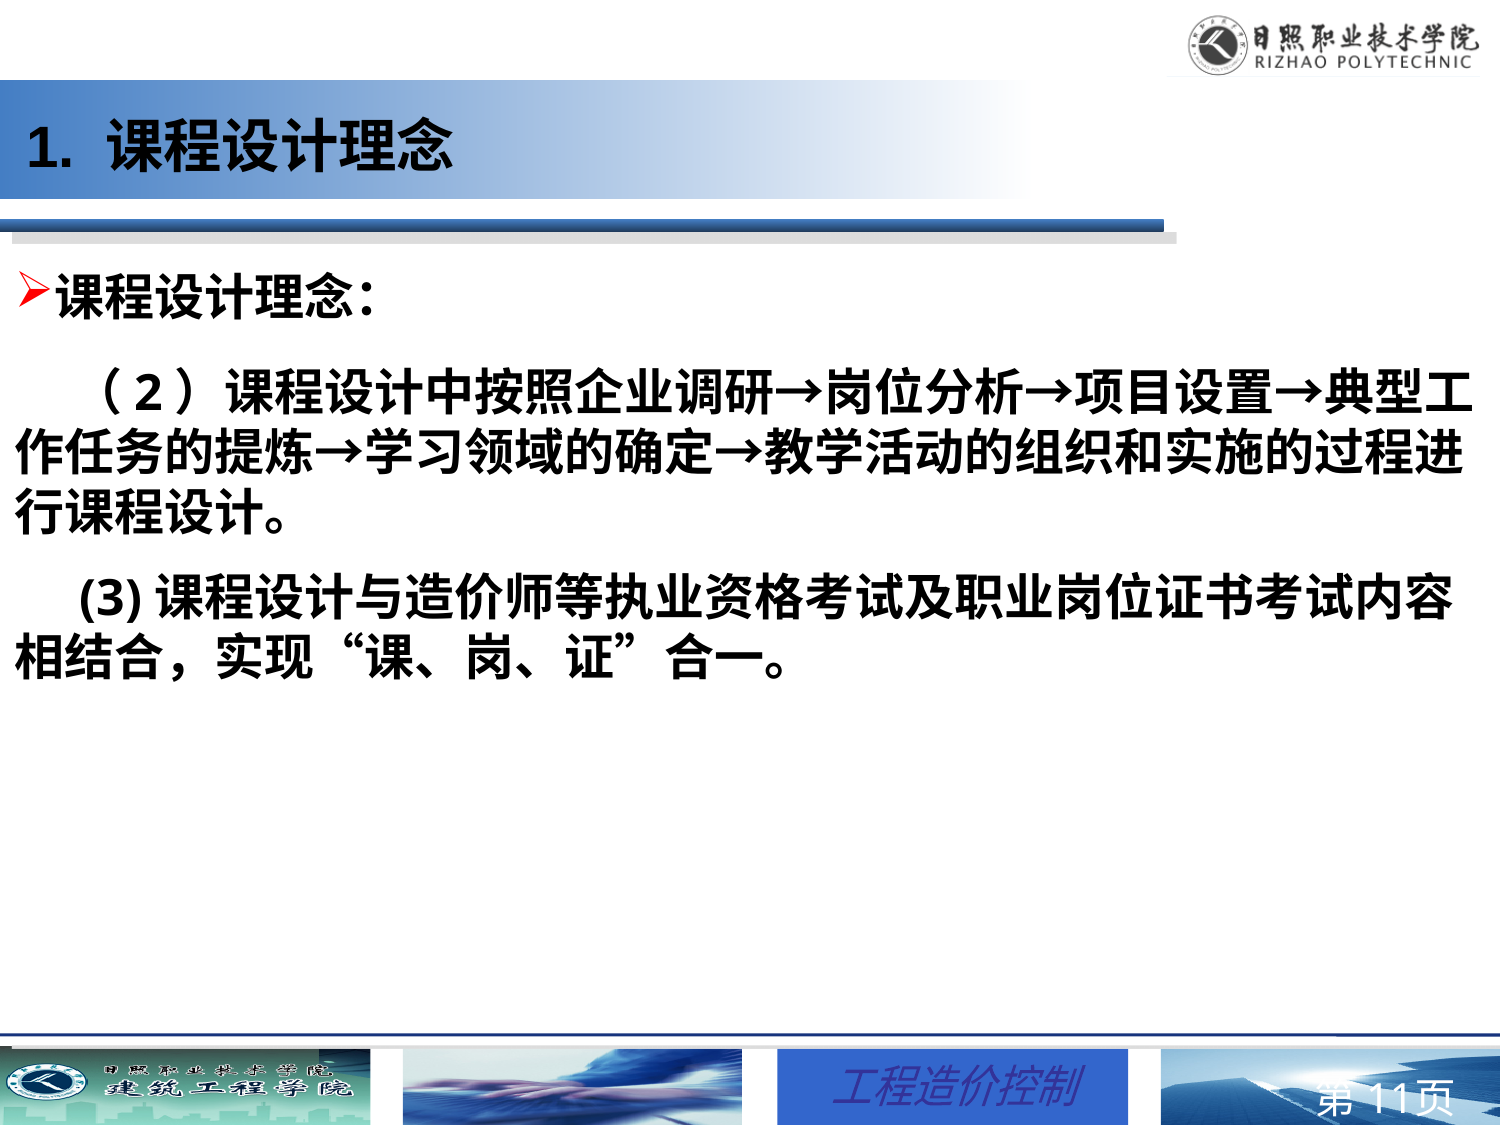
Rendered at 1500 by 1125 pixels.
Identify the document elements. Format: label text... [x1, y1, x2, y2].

text_box 1. 课程设计理念 [11, 101, 1246, 187]
footer 第页 [950, 1063, 1471, 1125]
picture [1166, 0, 1480, 76]
text_box 课程设计理念： （2）课程设计中按照企业调研→岗位分析→项目设置→典型工作任务的提炼→学习领域的确定→教学活动的组织和实施的过程进行课程设计。 (3)课程设计与造价师等执业资格考试及职业岗位证书考试内容相结合，实现“课、岗、证”合一。 [0, 243, 1500, 864]
picture [1160, 1049, 1500, 1125]
picture [402, 1049, 742, 1125]
picture [0, 1046, 371, 1125]
